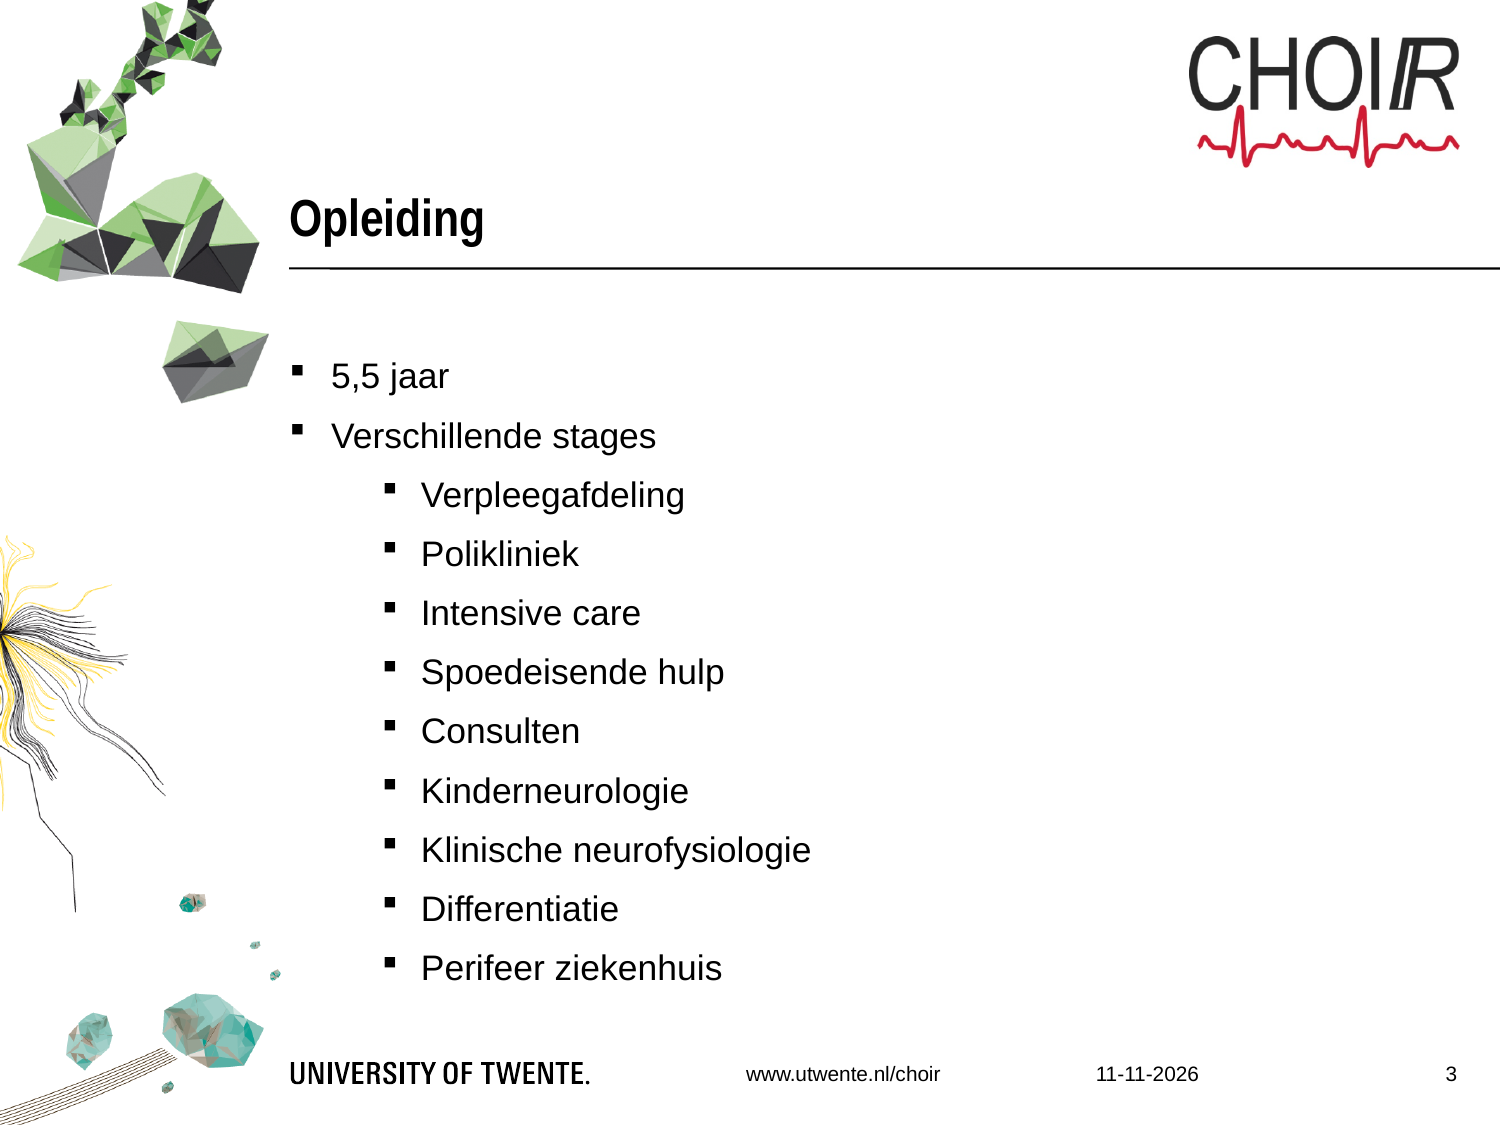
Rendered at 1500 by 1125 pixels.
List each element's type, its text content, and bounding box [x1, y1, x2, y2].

picture [0, 0, 283, 1125]
title Opleiding [289, 59, 1458, 248]
footer www.utwente.nl/choir 9-2-2018 3 [667, 1043, 1458, 1103]
picture [1189, 36, 1460, 168]
list 5,5 jaar Verschillende stages Verpleegafdeling Polikliniek Intensive care Spoedeisende hulp Consulten Kinderneurologie Klinische neurofysiologie Differentiatie Perifeer ziekenhuis [289, 336, 1457, 921]
